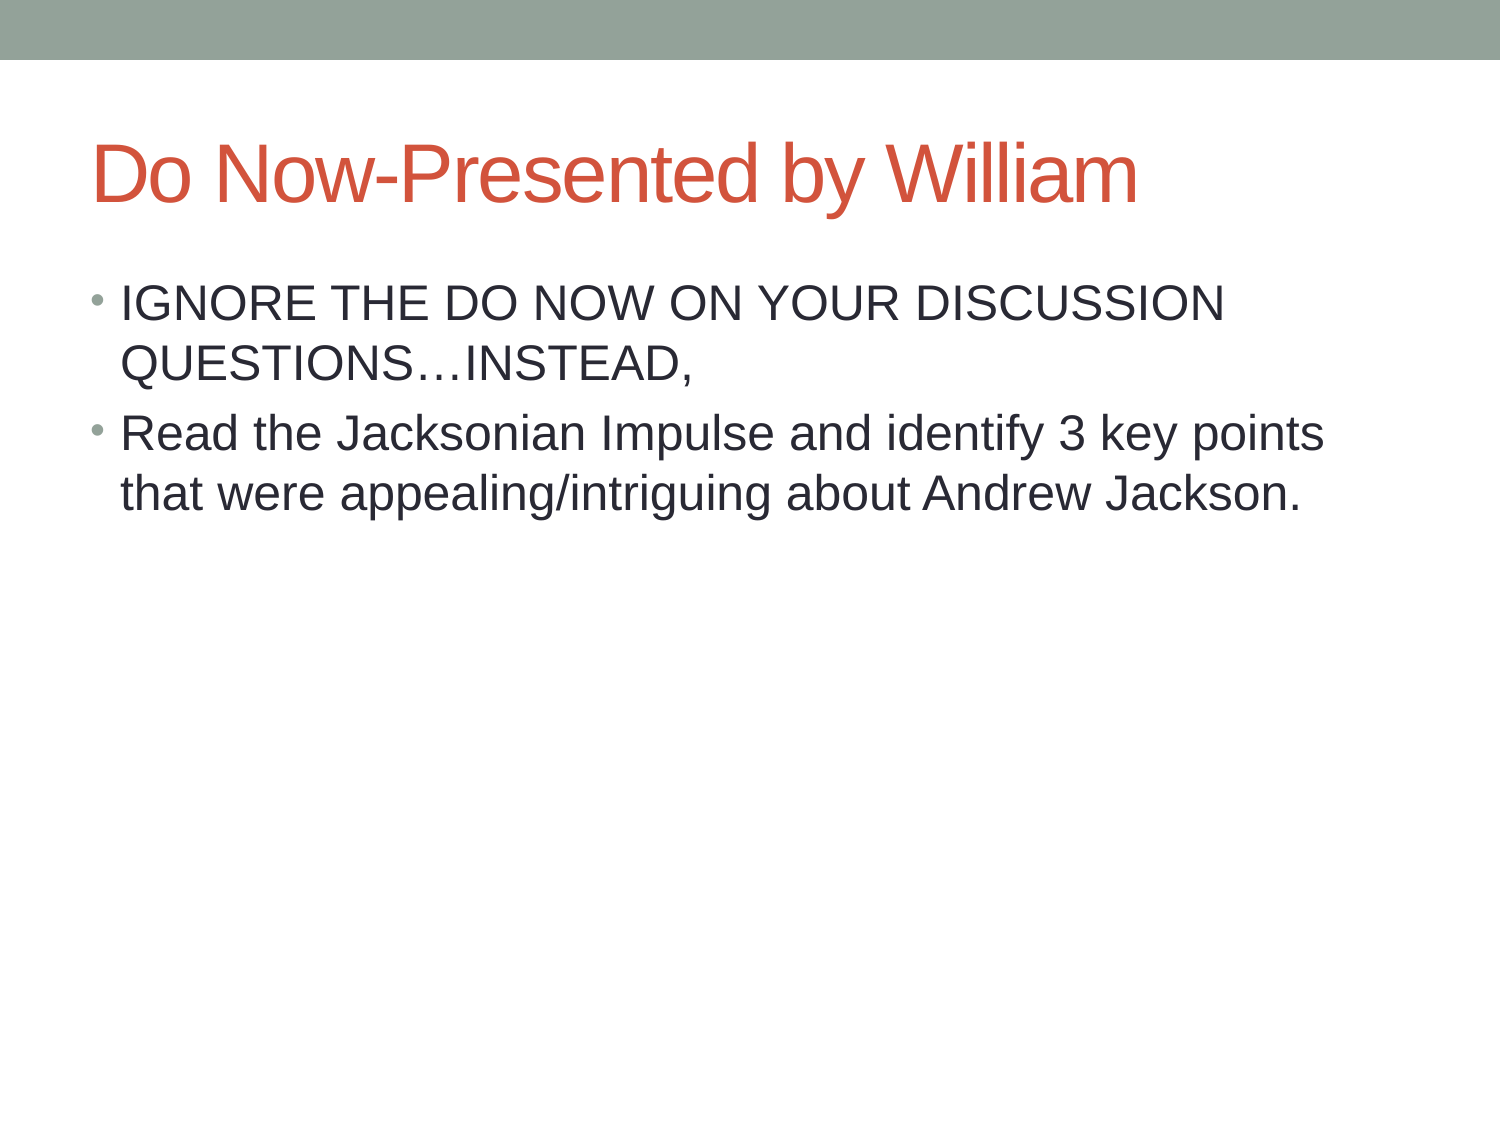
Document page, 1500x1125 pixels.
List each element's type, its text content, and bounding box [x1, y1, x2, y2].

list IGNORE THE DO NOW ON YOUR DISCUSSION QUESTIONS…INSTEAD, Read the Jacksonian Impulse and identify 3 key points that were appealing/intriguing about Andrew Jackson. [75, 262, 1425, 1063]
title Do Now-Presented by William [75, 87, 1425, 250]
